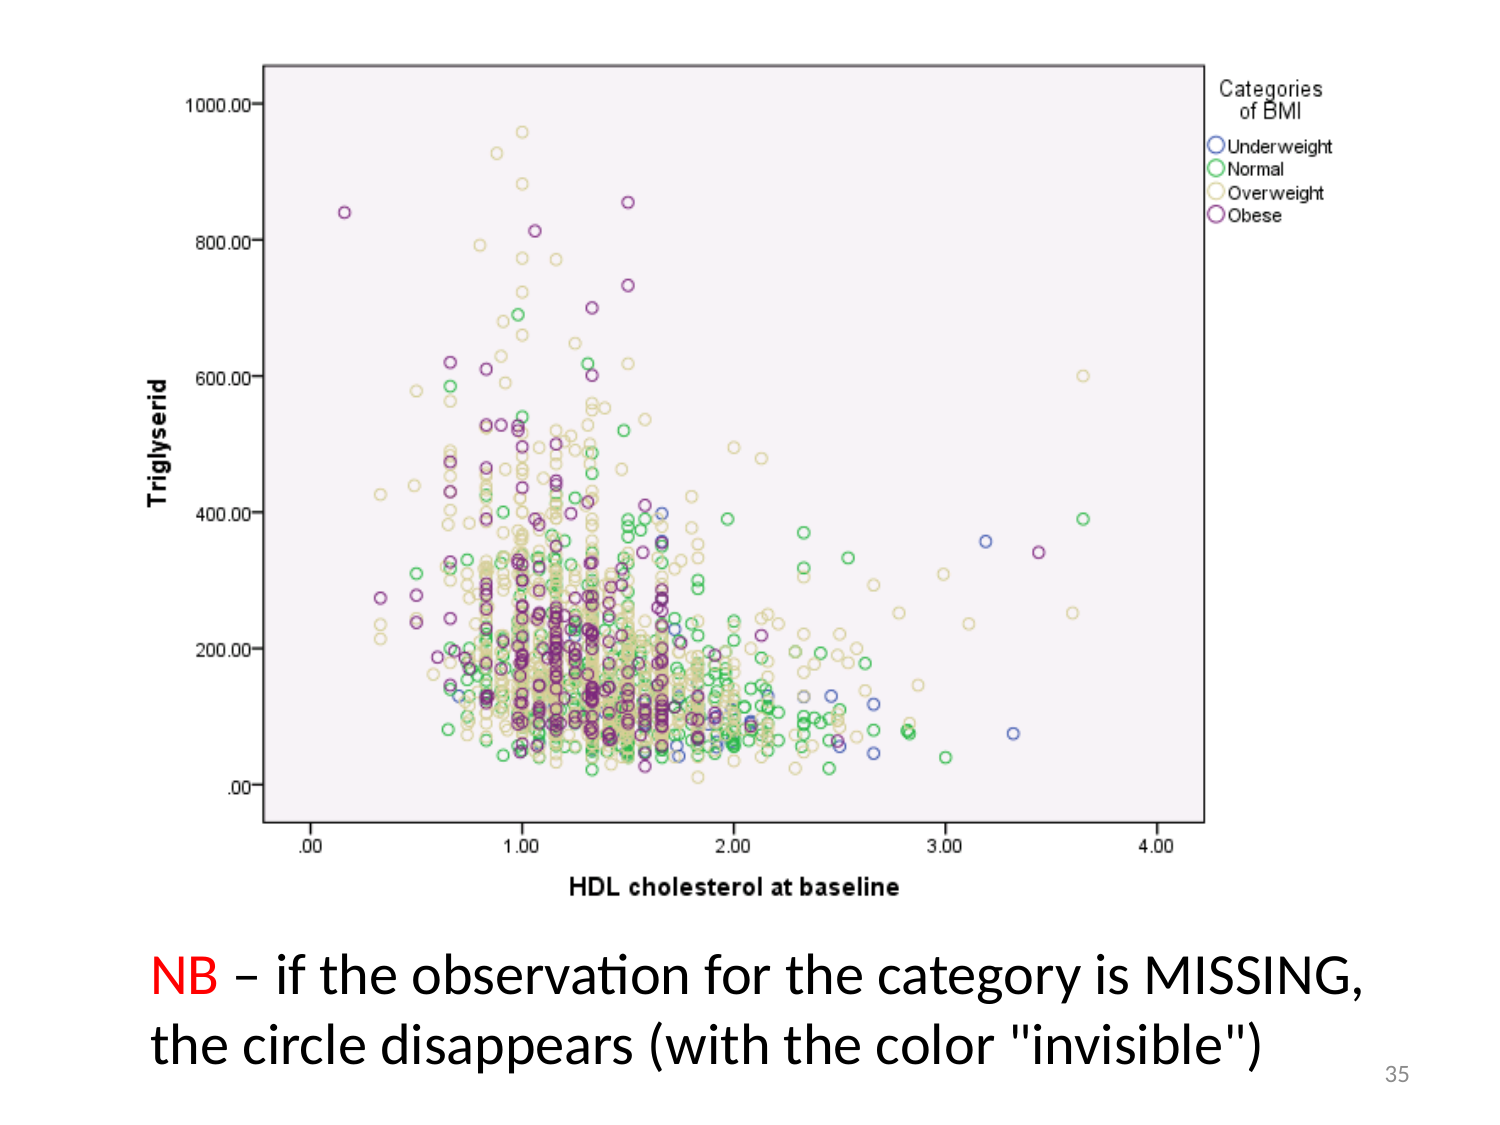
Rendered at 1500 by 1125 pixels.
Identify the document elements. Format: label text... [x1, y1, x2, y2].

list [111, 54, 1500, 928]
text_box NB – if the observation for the category is MISSING, the circle disappears (with the color "invisible") [135, 938, 1459, 1084]
slide_number 35 [1074, 1042, 1425, 1103]
